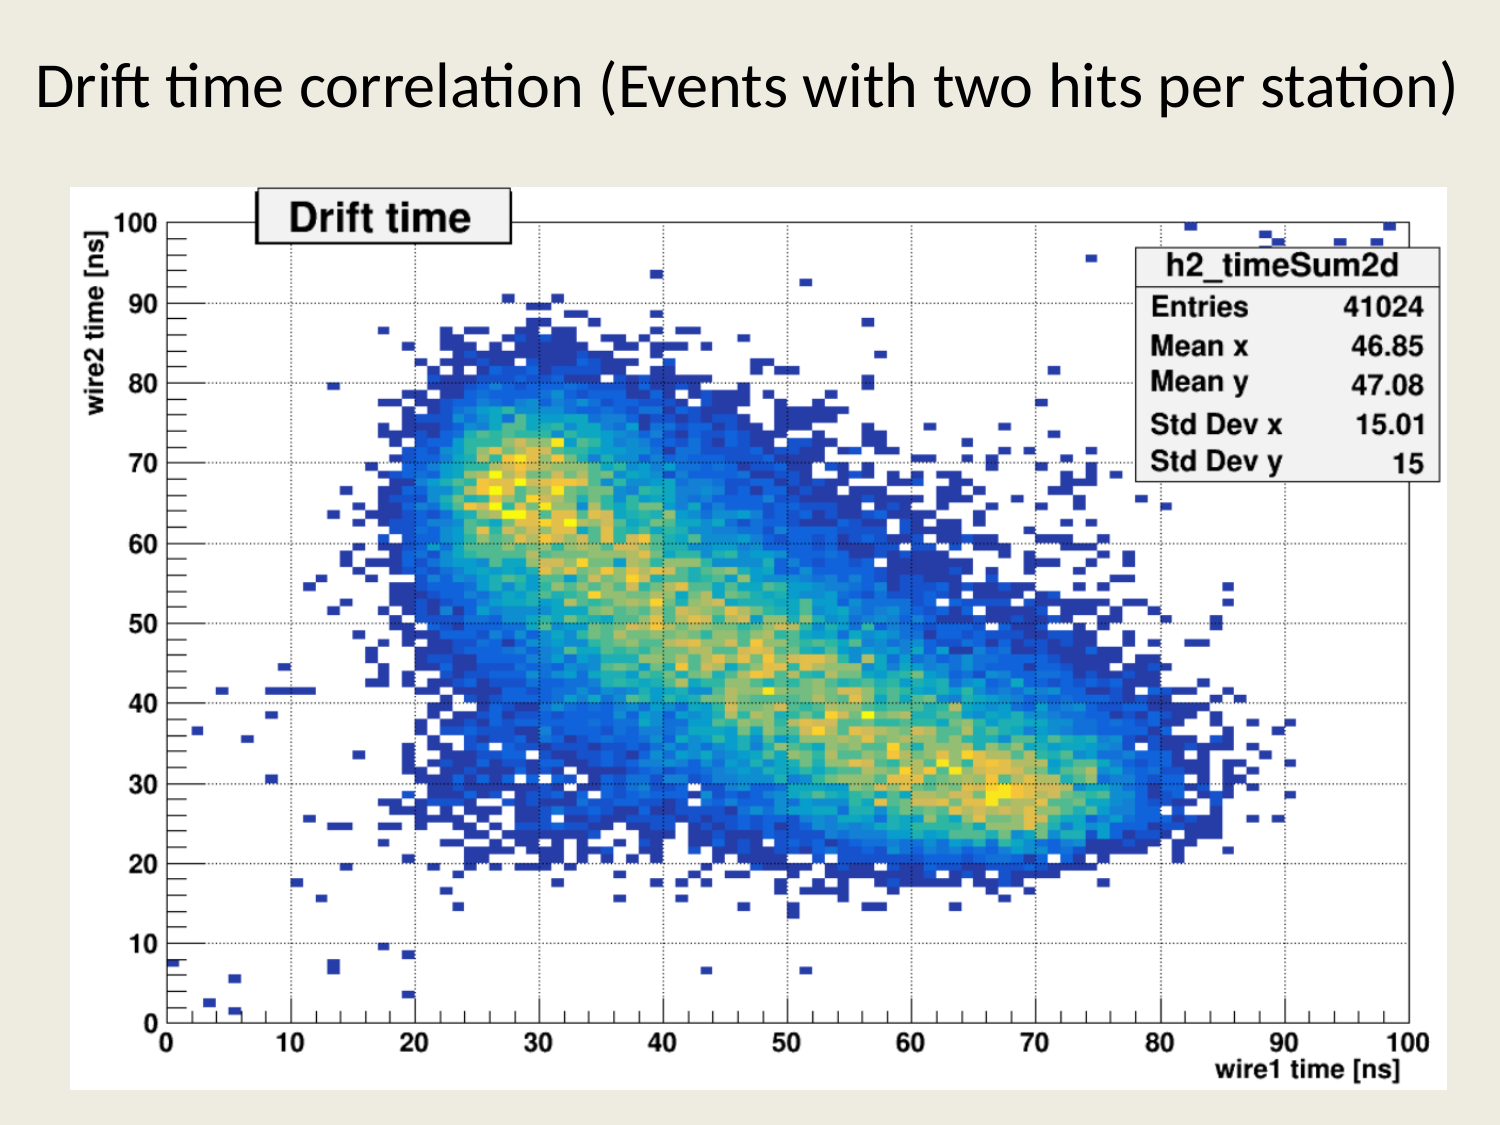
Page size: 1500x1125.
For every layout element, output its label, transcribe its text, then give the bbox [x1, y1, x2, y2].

title Drift time correlation (Events with two hits per station) [0, 0, 1496, 164]
picture [70, 187, 1447, 1091]
